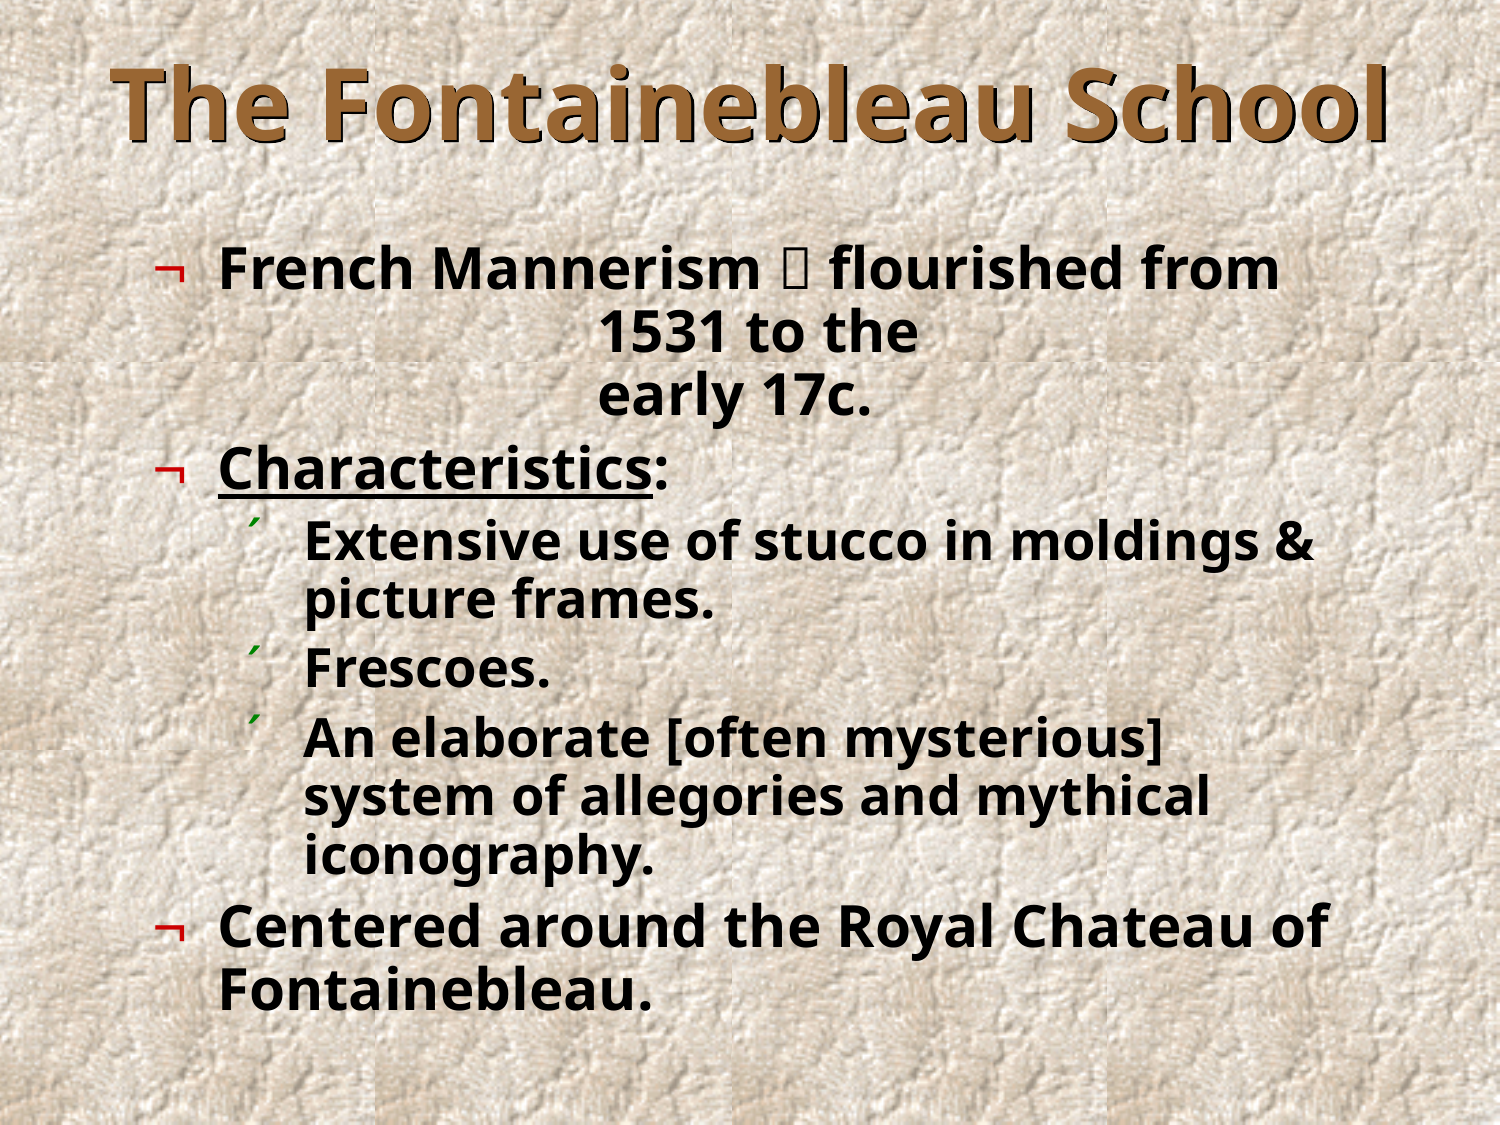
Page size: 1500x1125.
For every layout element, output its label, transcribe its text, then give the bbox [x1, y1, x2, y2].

picture [0, 0, 1500, 1125]
title The Fontainebleau School [37, 37, 1463, 163]
list French Mannerism  flourished from 1531 to the early 17c. Characteristics: Extensive use of stucco in moldings & picture frames. Frescoes. An elaborate [often mysterious] system of allegories and mythical iconography. Centered around the Royal Chateau of Fontainebleau. [137, 187, 1363, 1075]
